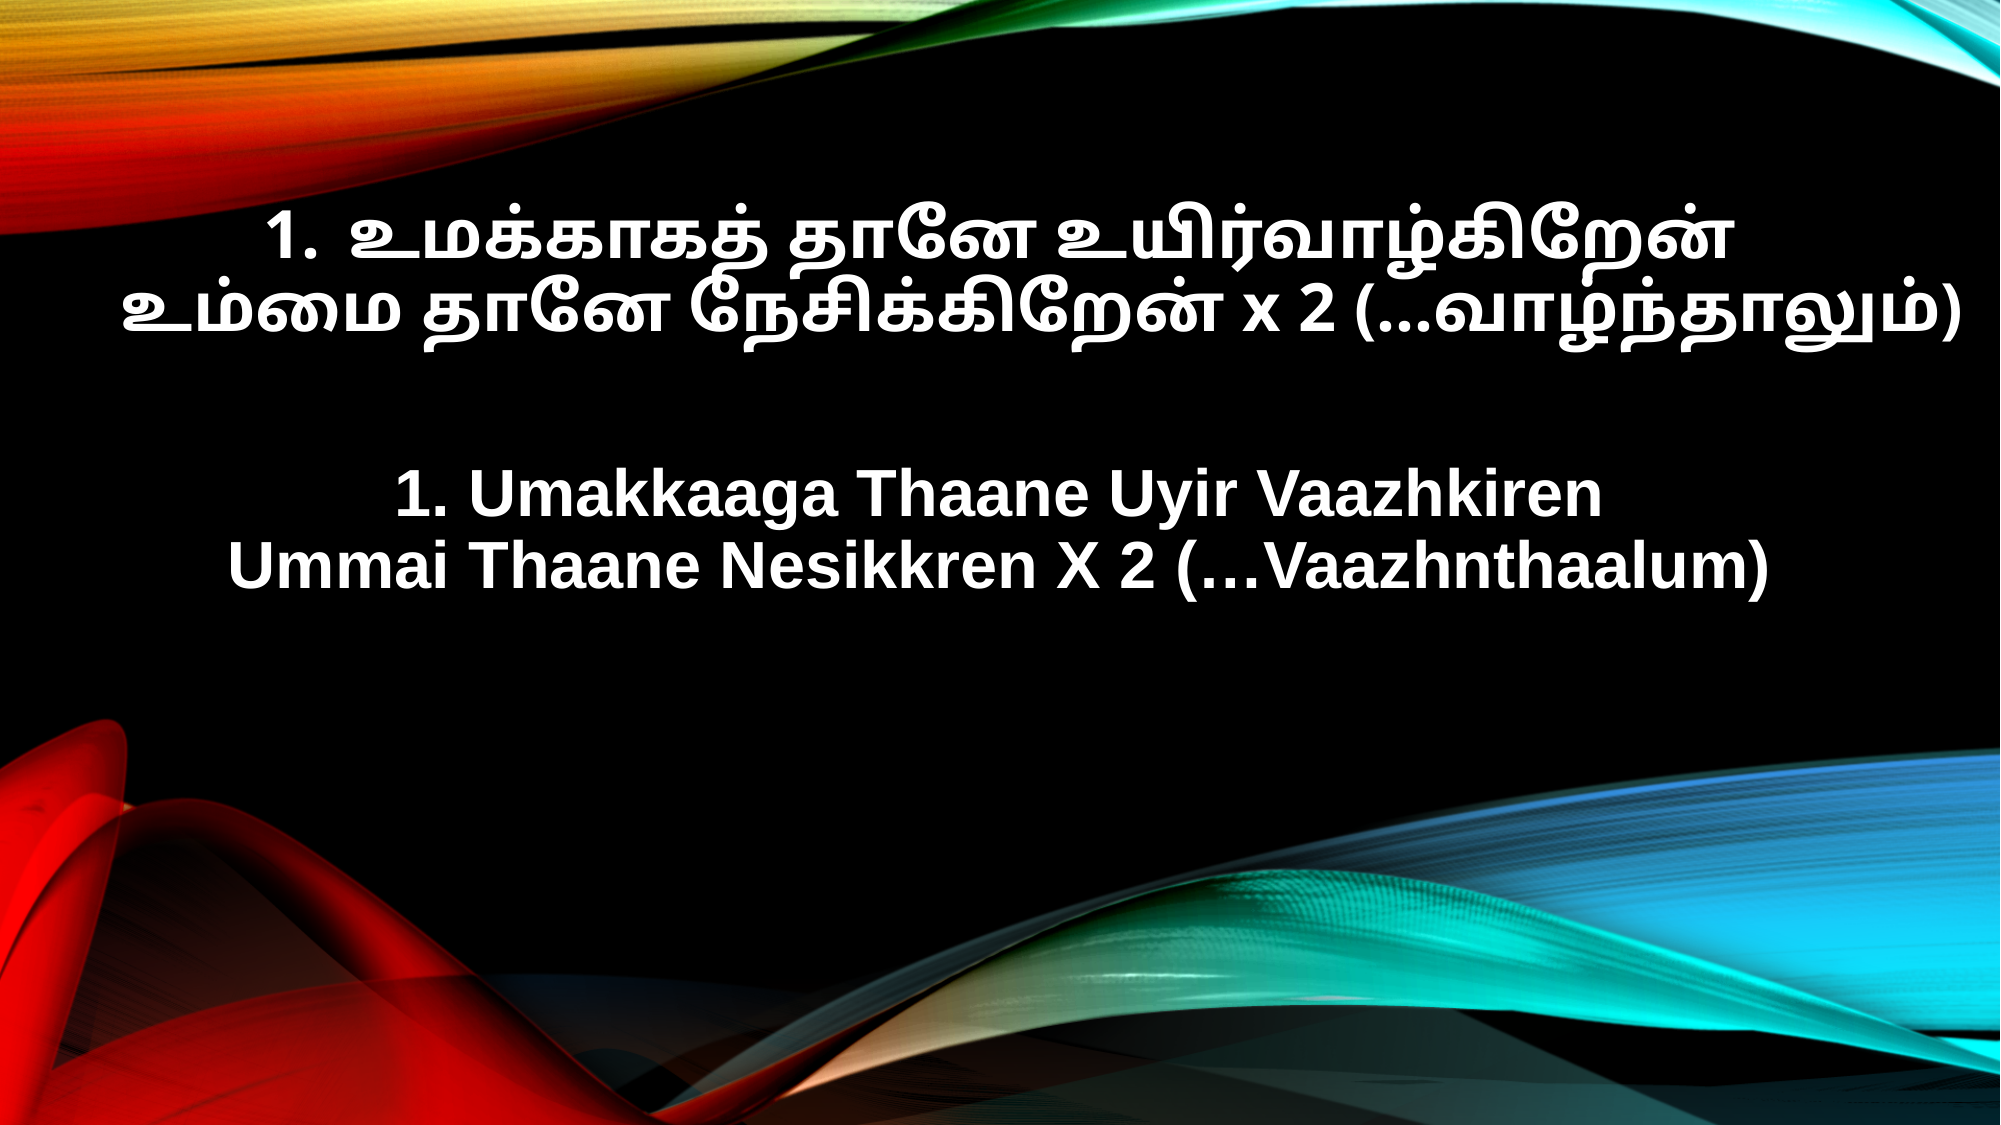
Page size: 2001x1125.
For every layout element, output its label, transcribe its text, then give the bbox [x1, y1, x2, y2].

subtitle உமக்காகத் தானே உயிர்வாழ்கிறேன் உம்மை தானே நேசிக்கிறேன் x 2 (…வாழ்ந்தாலும்) 1. Umakkaaga Thaane Uyir Vaazhkiren Ummai Thaane Nesikkren X 2 (…Vaazhnthaalum) [0, 0, 2000, 1125]
